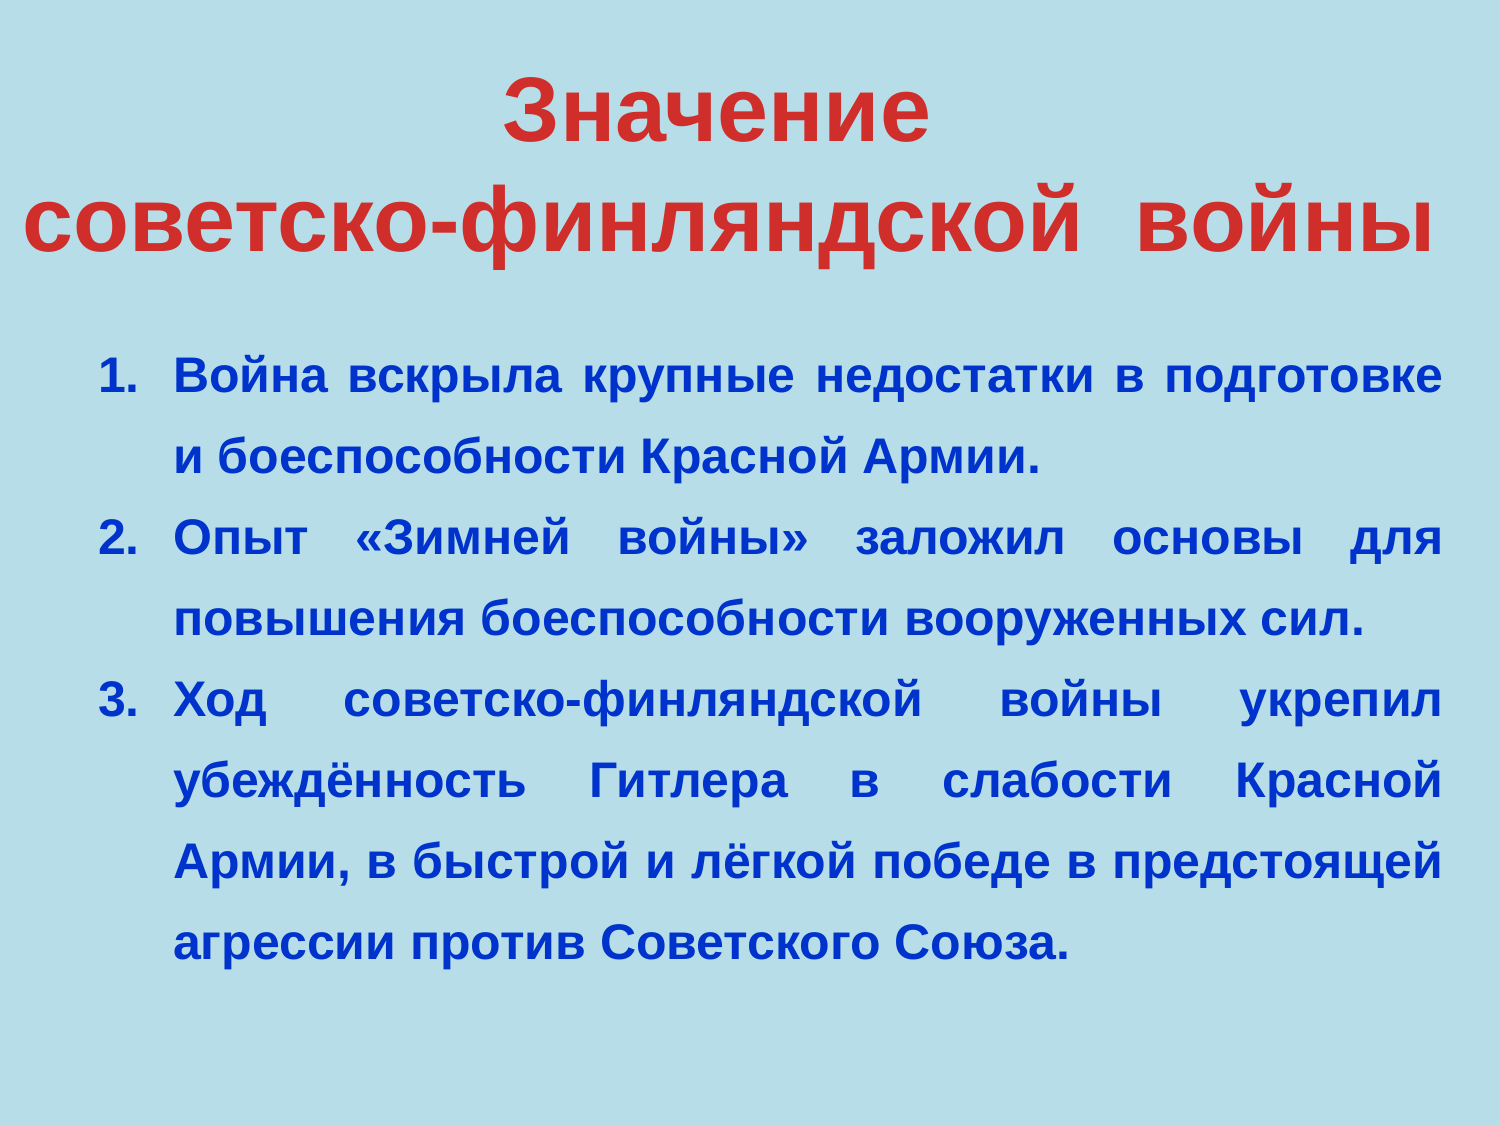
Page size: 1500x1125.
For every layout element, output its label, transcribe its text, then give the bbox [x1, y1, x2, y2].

text_box Значение советско-финляндской войны [7, 42, 1453, 278]
list Война вскрыла крупные недостатки в подготовке и боеспособности Красной Армии. Опыт «Зимней войны» заложил основы для повышения боеспособности вооруженных сил. Ход советско-финляндской войны укрепил убеждённость Гитлера в слабости Красной Армии, в быстрой и лёгкой победе в предстоящей агрессии против Советского Союза. [83, 314, 1459, 787]
